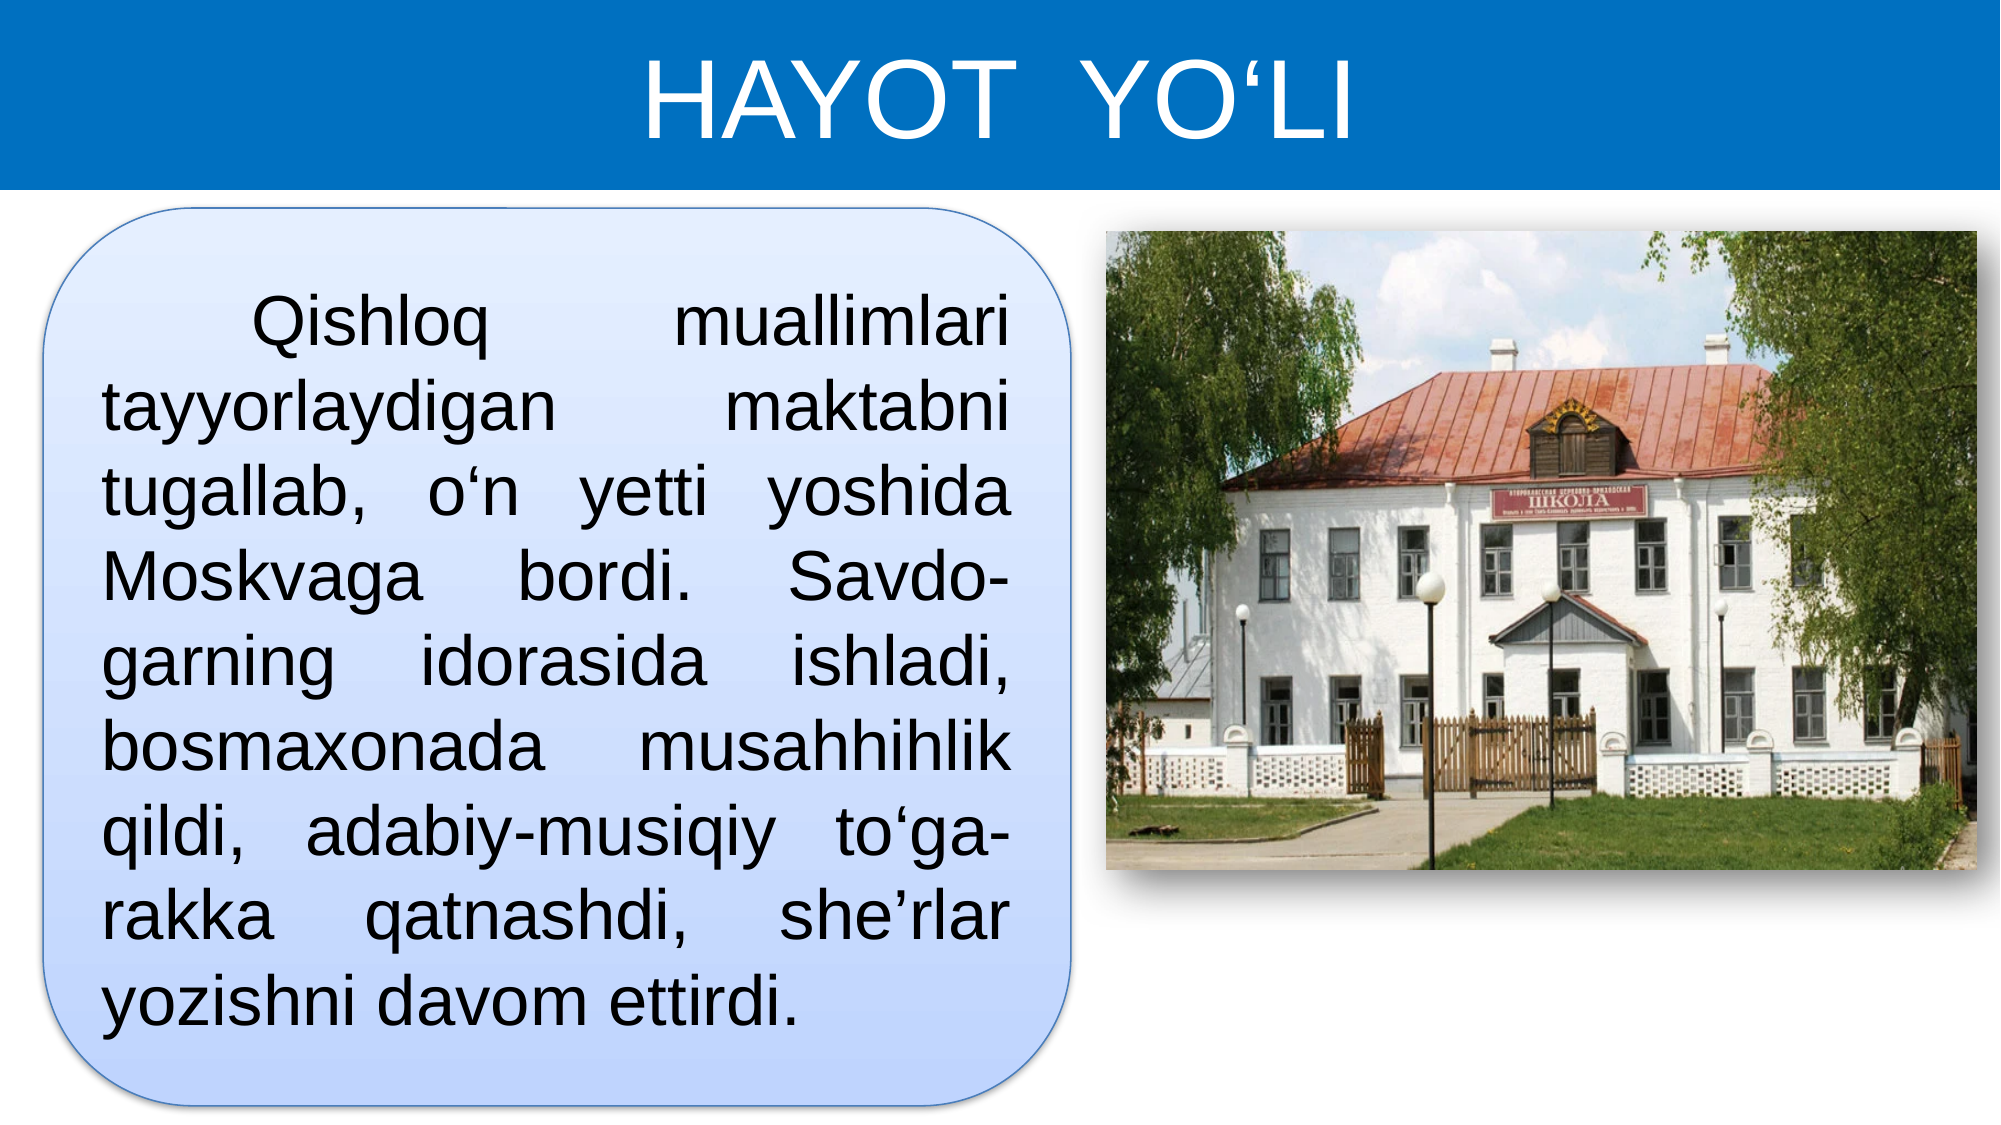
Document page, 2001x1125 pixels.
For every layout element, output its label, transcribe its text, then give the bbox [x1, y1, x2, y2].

text_box Qishloq muallimlari tayyorlaydigan maktabni tugallab, o‘n yetti yoshida Moskvaga bordi. Savdo-garning idorasi­da ishladi, bosmaxonada musahhihlik qildi, adabiy-mu­siqiy to‘ga-rakka qatnashdi, she’rlar yozishni davom ettirdi. [42, 207, 1072, 1107]
picture [1106, 231, 1977, 870]
title HAYOT YO‘LI [0, 0, 2000, 190]
